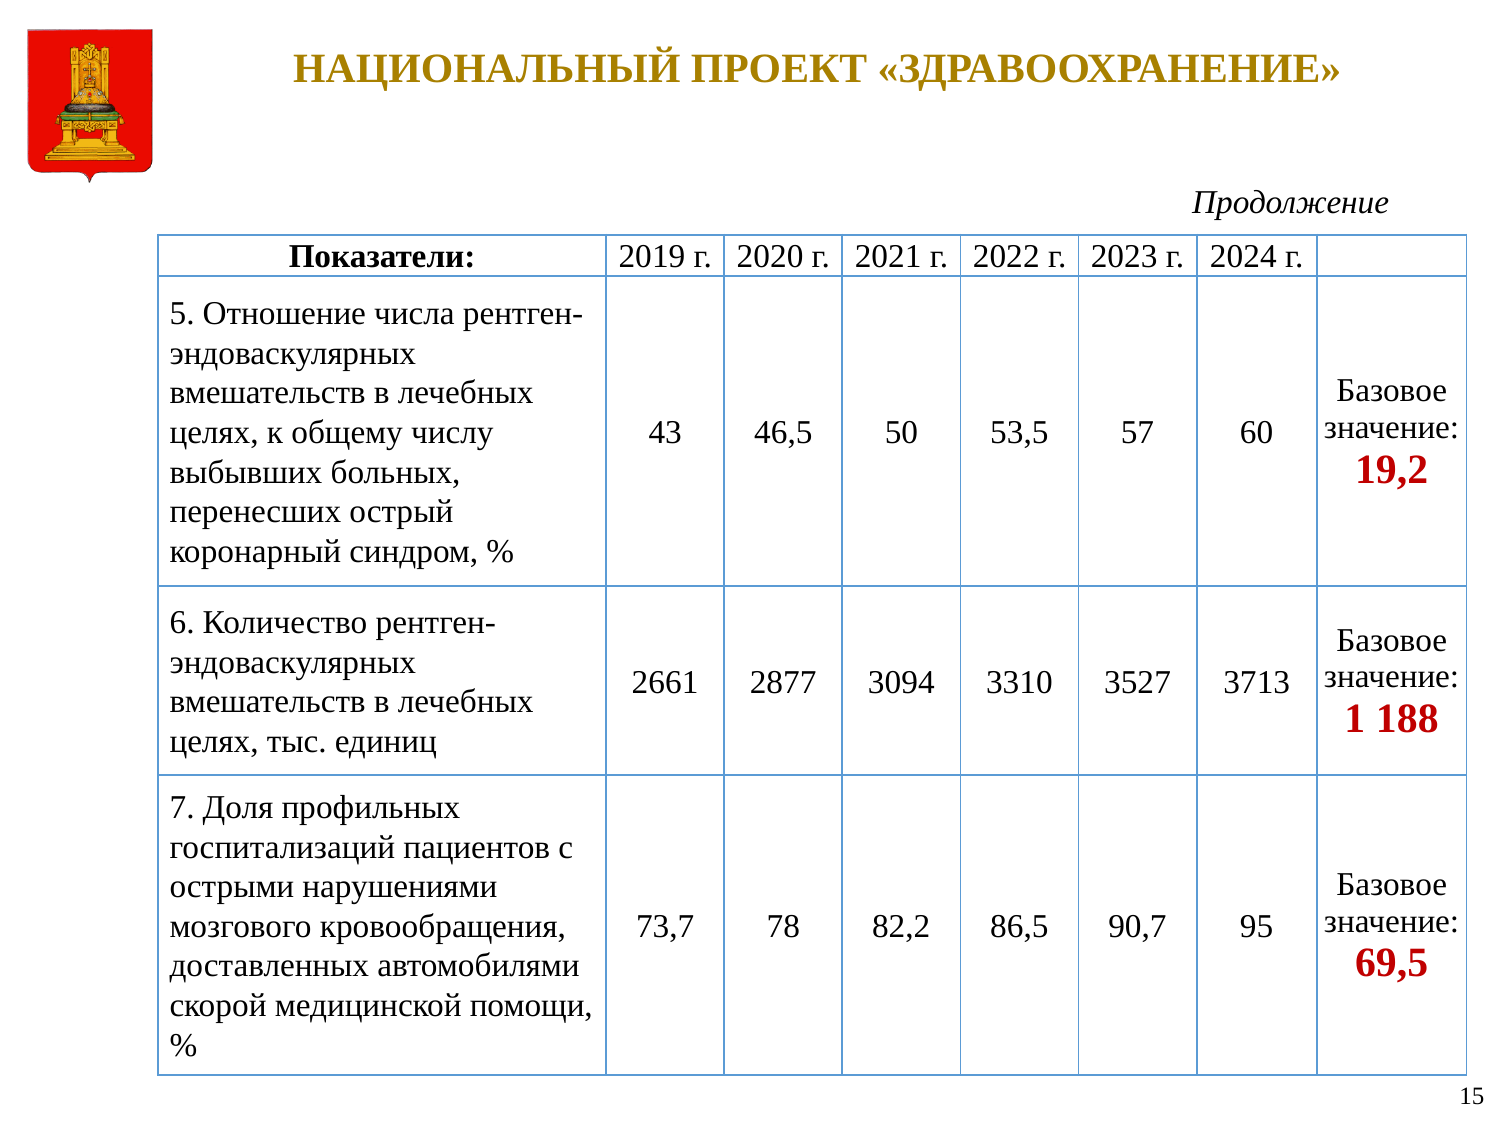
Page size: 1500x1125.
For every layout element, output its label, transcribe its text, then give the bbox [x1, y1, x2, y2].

table_cell 2661 [607, 587, 723, 774]
picture [24, 21, 161, 191]
table_cell Базовое значение: 69,5 [1318, 776, 1466, 1074]
table_cell 3527 [1079, 587, 1196, 774]
table_cell 6. Количество рентген-эндоваскулярных вмешательств в лечебных целях, тыс. единиц [159, 587, 605, 774]
table_header 2023 г. [1079, 236, 1196, 275]
table_cell 95 [1198, 776, 1316, 1074]
table_cell 43 [607, 277, 723, 585]
table_cell 46,5 [725, 277, 841, 585]
table_cell 82,2 [843, 776, 960, 1074]
table_cell 78 [725, 776, 841, 1074]
table_header 2020 г. [725, 236, 841, 275]
table_header 2019 г. [607, 236, 723, 275]
table_header Показатели: [159, 236, 605, 275]
table_cell 2877 [725, 587, 841, 774]
table_header [1318, 236, 1466, 275]
text_box 15 [1444, 1072, 1500, 1117]
table_cell Базовое значение: 1 188 [1318, 587, 1466, 774]
table_cell 50 [843, 277, 960, 585]
table_cell 3310 [961, 587, 1078, 774]
table_cell 90,7 [1079, 776, 1196, 1074]
table_cell 53,5 [961, 277, 1078, 585]
table_header 2022 г. [961, 236, 1078, 275]
table_cell 60 [1198, 277, 1316, 585]
table_cell 86,5 [961, 776, 1078, 1074]
table_cell 7. Доля профильных госпитализаций пациентов с острыми нарушениями мозгового кровообращения, доставленных автомобилями скорой медицинской помощи, % [159, 776, 605, 1074]
table_cell 73,7 [607, 776, 723, 1074]
table_header 2024 г. [1198, 236, 1316, 275]
table_cell 5. Отношение числа рентген-эндоваскулярных вмешательств в лечебных целях, к общему числу выбывших больных, перенесших острый коронарный синдром, % [159, 277, 605, 585]
table_cell Базовое значение: 19,2 [1318, 277, 1466, 585]
table_header 2021 г. [843, 236, 960, 275]
table_cell 3713 [1198, 587, 1316, 774]
table_cell 57 [1079, 277, 1196, 585]
text_box Продолжение [1177, 172, 1461, 228]
text_box НАЦИОНАЛЬНЫЙ ПРОЕКТ «ЗДРАВООХРАНЕНИЕ» [161, 35, 1500, 138]
table_cell 3094 [843, 587, 960, 774]
